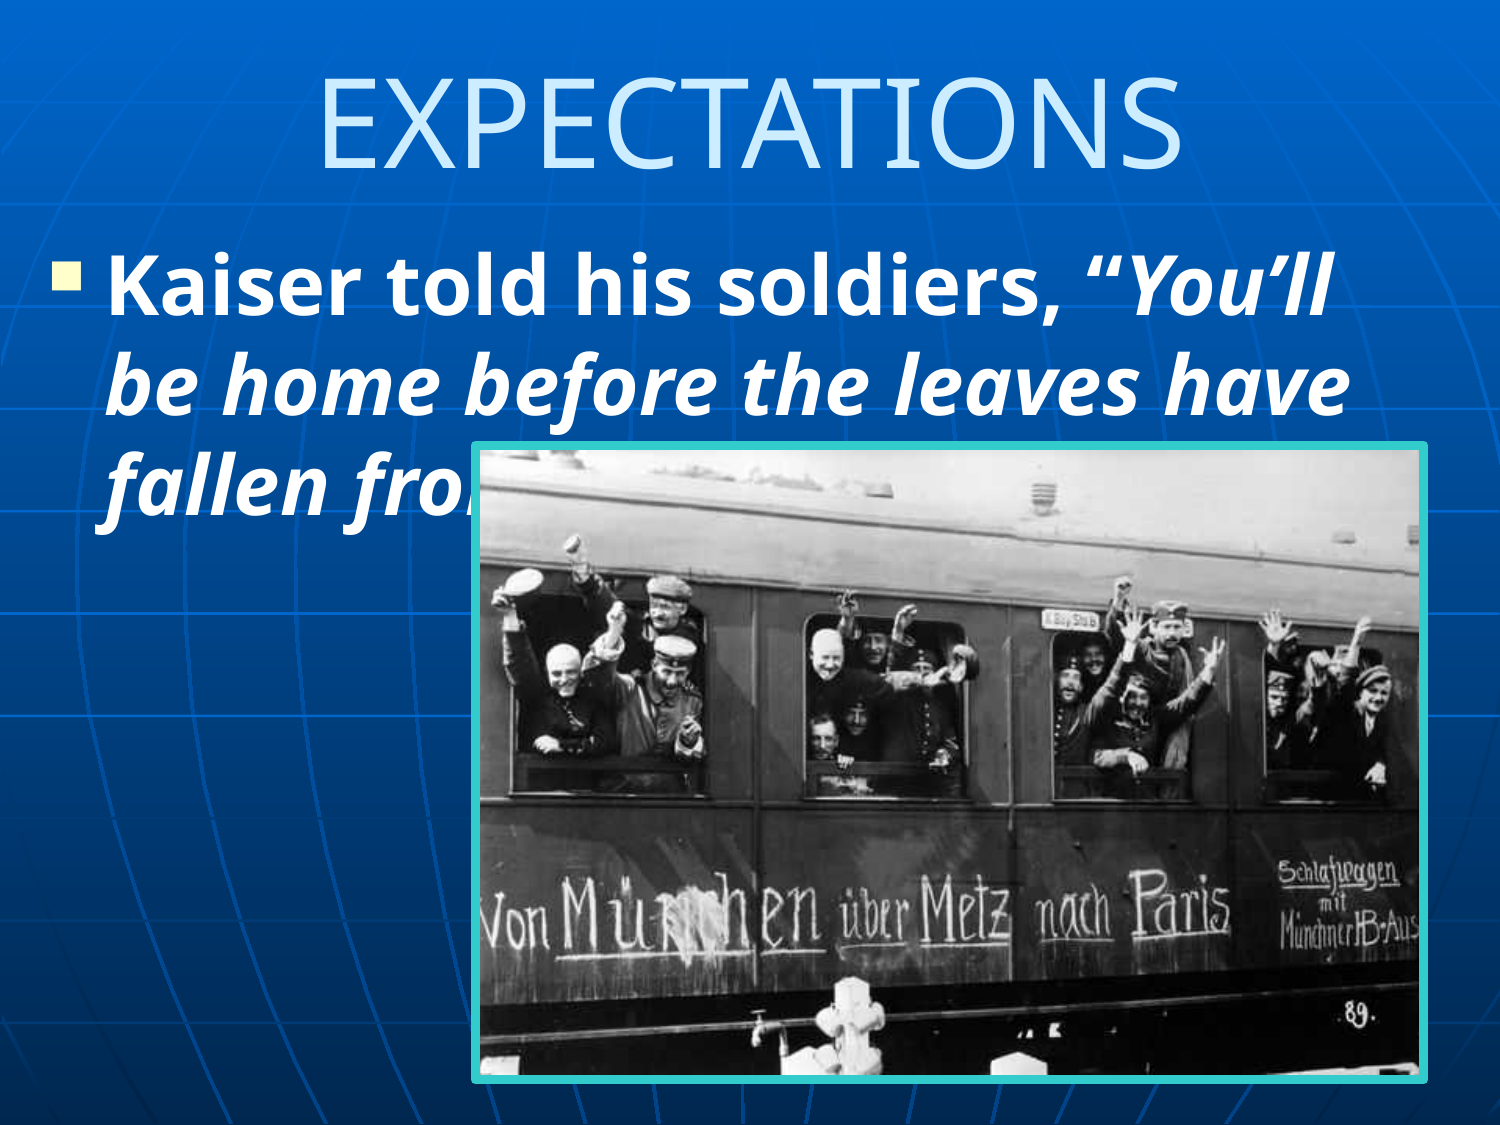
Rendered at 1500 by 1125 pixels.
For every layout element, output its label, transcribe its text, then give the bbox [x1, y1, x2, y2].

picture [479, 449, 1420, 1076]
list Kaiser told his soldiers, “You’ll be home before the leaves have fallen from the trees.” [32, 224, 1420, 1038]
title EXPECTATIONS [0, 24, 1500, 213]
